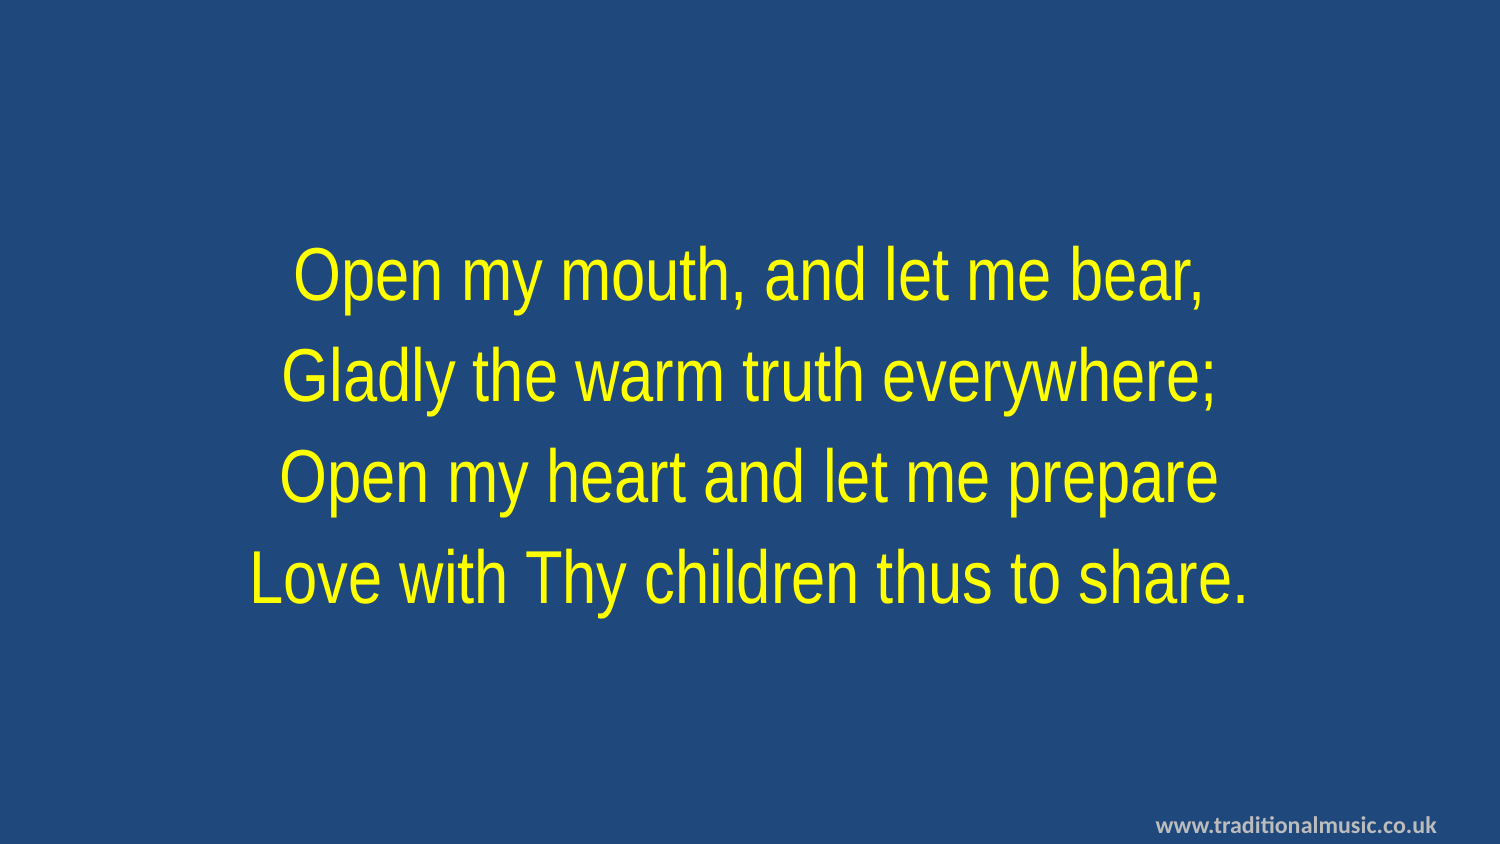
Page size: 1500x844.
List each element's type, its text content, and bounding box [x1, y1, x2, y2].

list Open my mouth, and let me bear, Gladly the warm truth everywhere; Open my heart and let me prepare Love with Thy children thus to share. [0, 0, 1500, 844]
